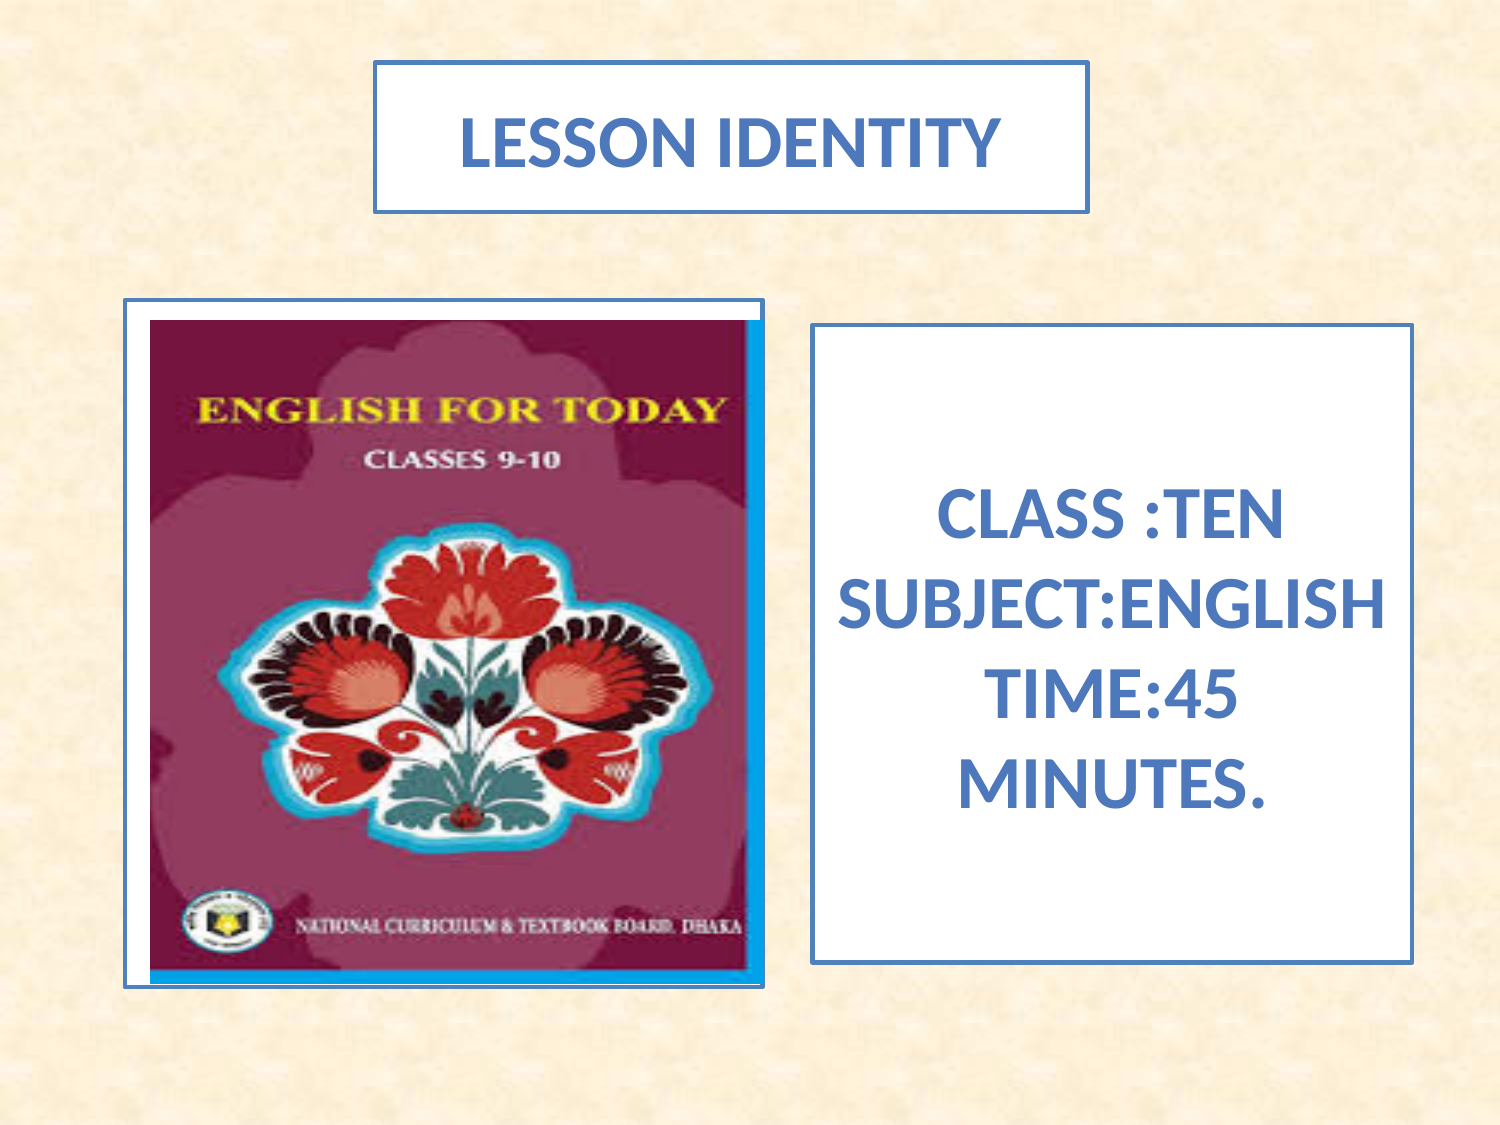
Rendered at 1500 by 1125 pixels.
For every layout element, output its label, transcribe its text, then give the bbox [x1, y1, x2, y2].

text_box Lesson identity [373, 60, 1090, 214]
text_box Class :ten subject:English Time:45 minutes. [810, 323, 1414, 965]
picture [0, 0, 1500, 1125]
text_box [123, 298, 765, 989]
